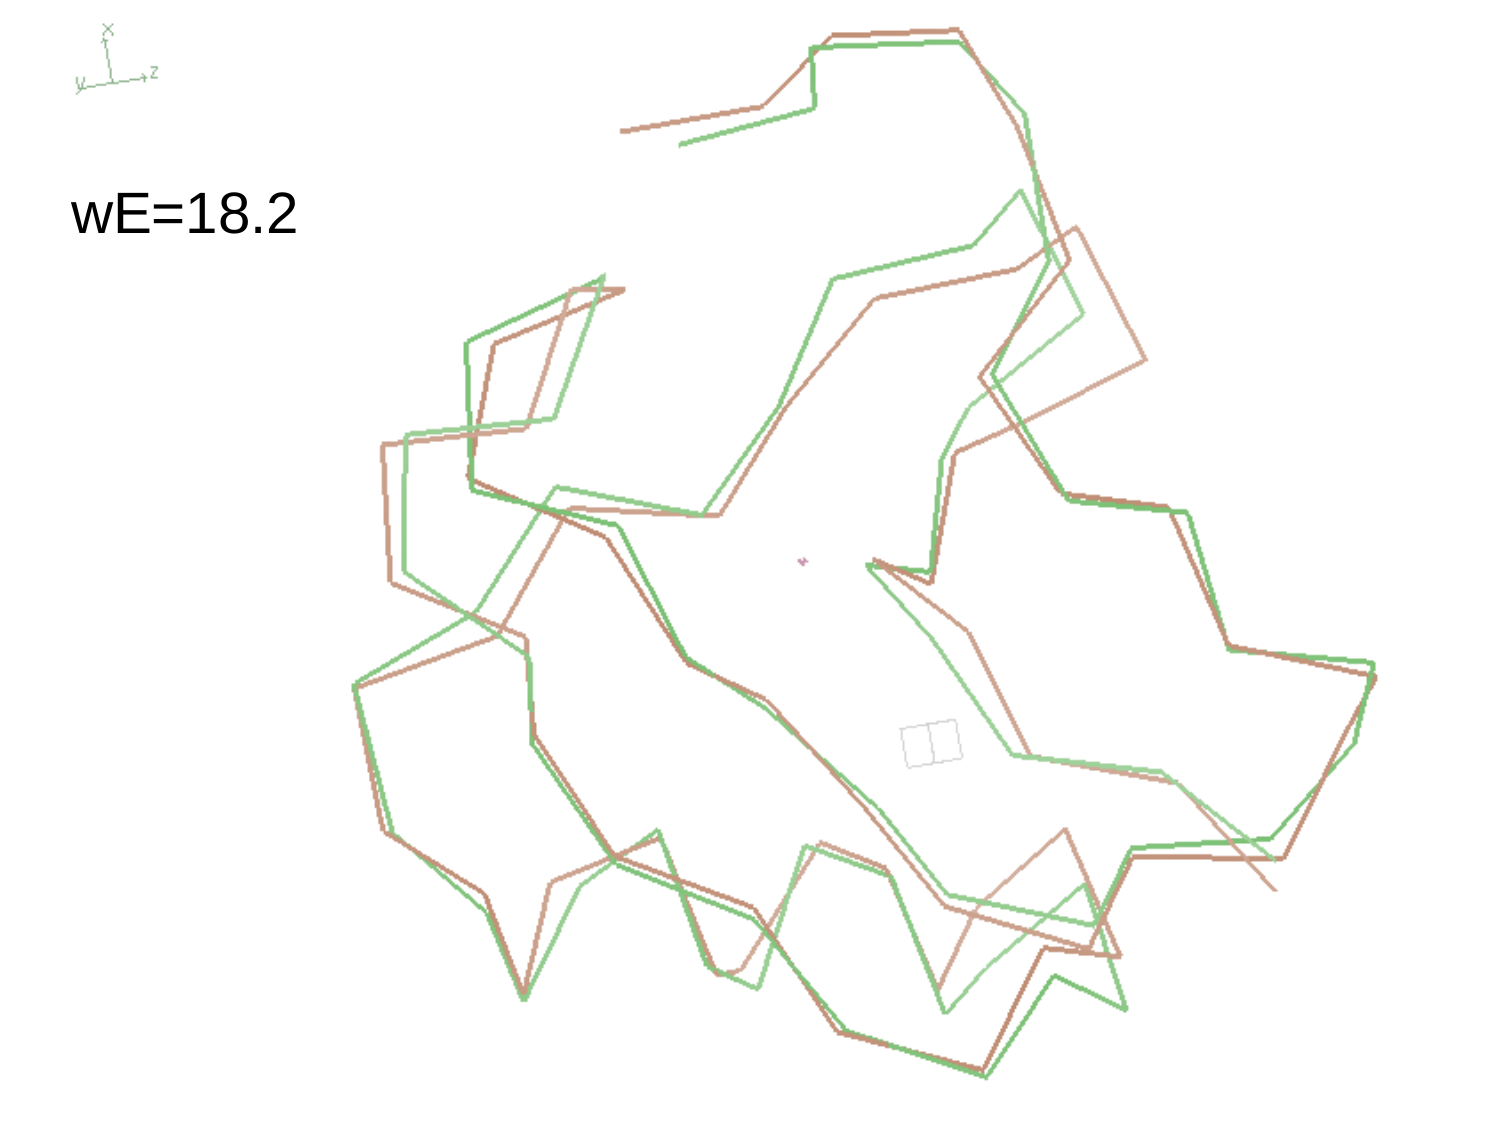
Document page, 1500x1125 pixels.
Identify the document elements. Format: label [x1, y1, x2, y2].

list [0, 0, 1500, 1125]
